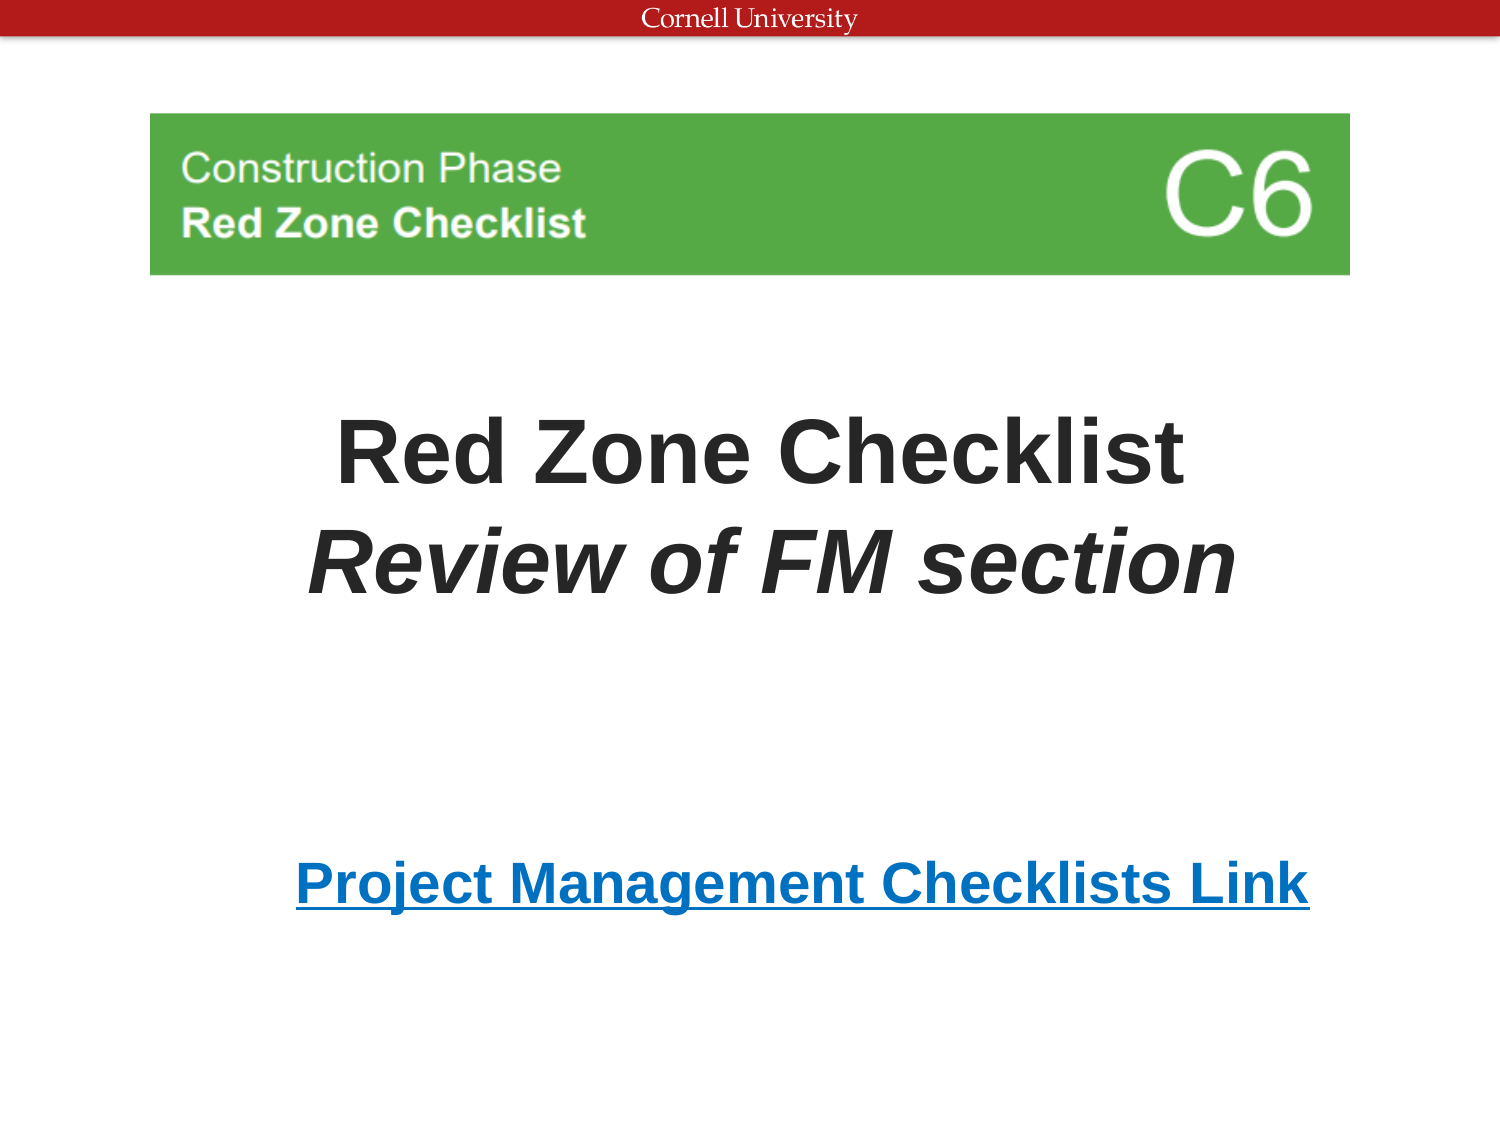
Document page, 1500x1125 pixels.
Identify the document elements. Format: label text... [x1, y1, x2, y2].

text_box Project Management Checklists Link [281, 837, 1326, 923]
picture [635, 0, 858, 60]
picture [149, 112, 1351, 277]
title Red Zone Checklist Review of FM section [137, 387, 1410, 618]
